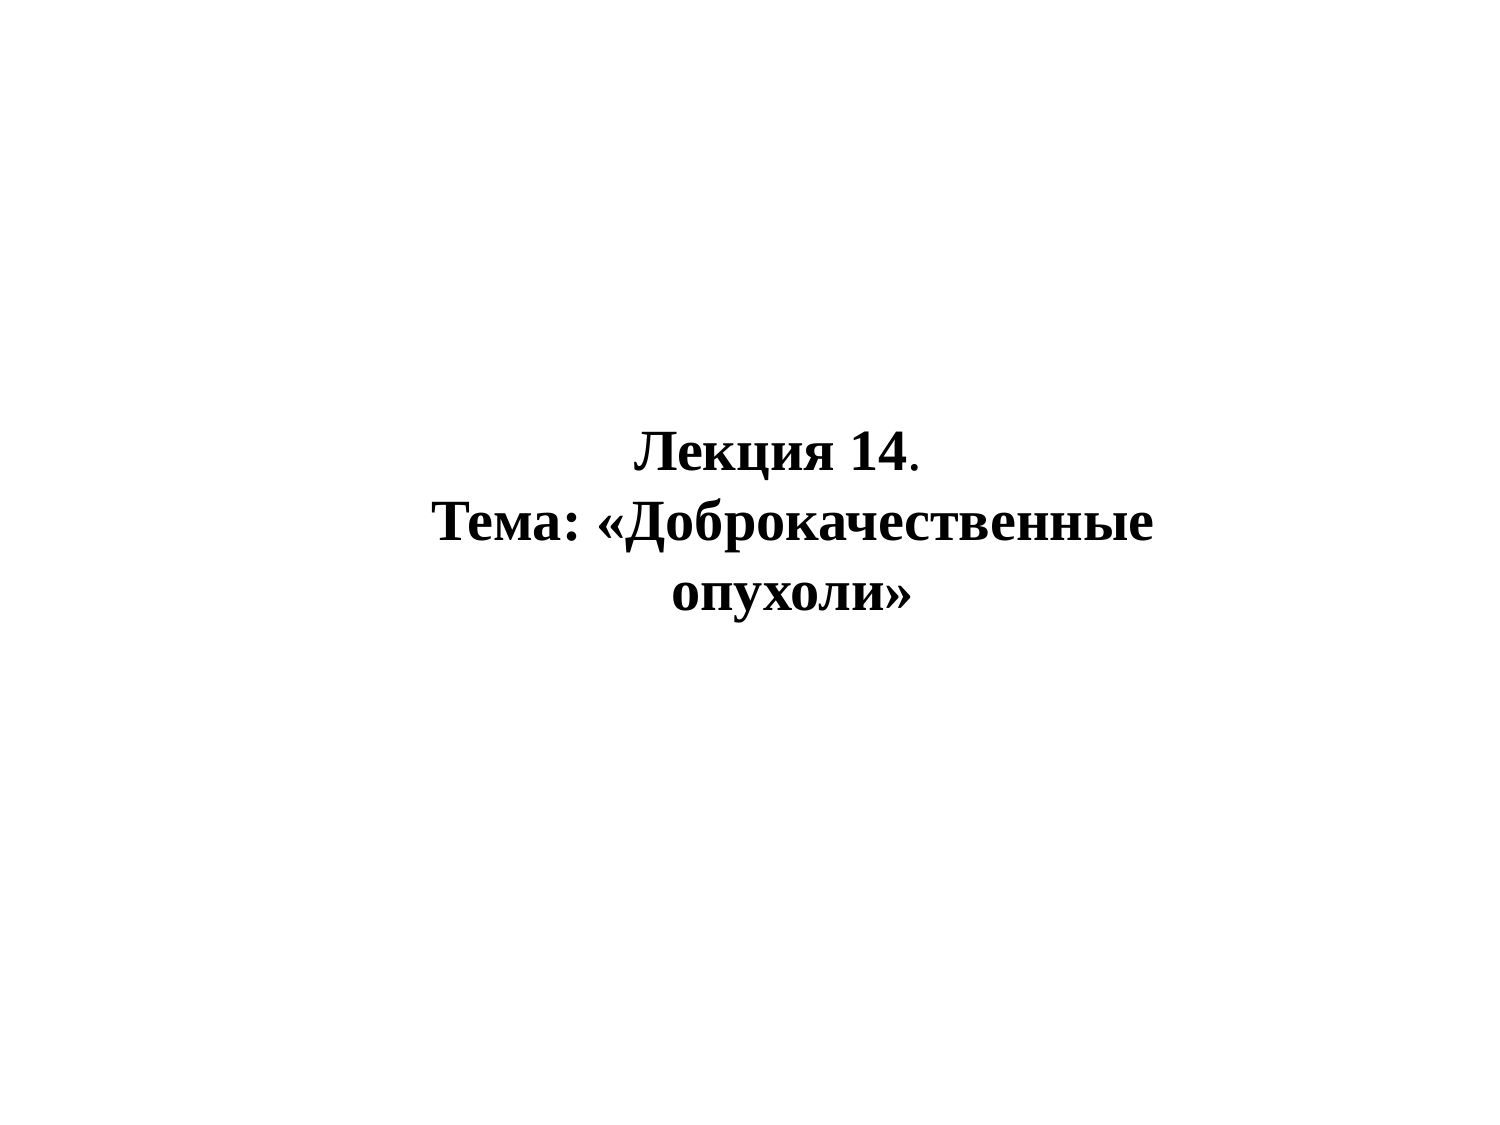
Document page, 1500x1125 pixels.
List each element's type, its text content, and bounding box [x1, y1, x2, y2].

text_box Лекция 14. Тема: «Доброкачественные опухоли» [411, 404, 1175, 630]
